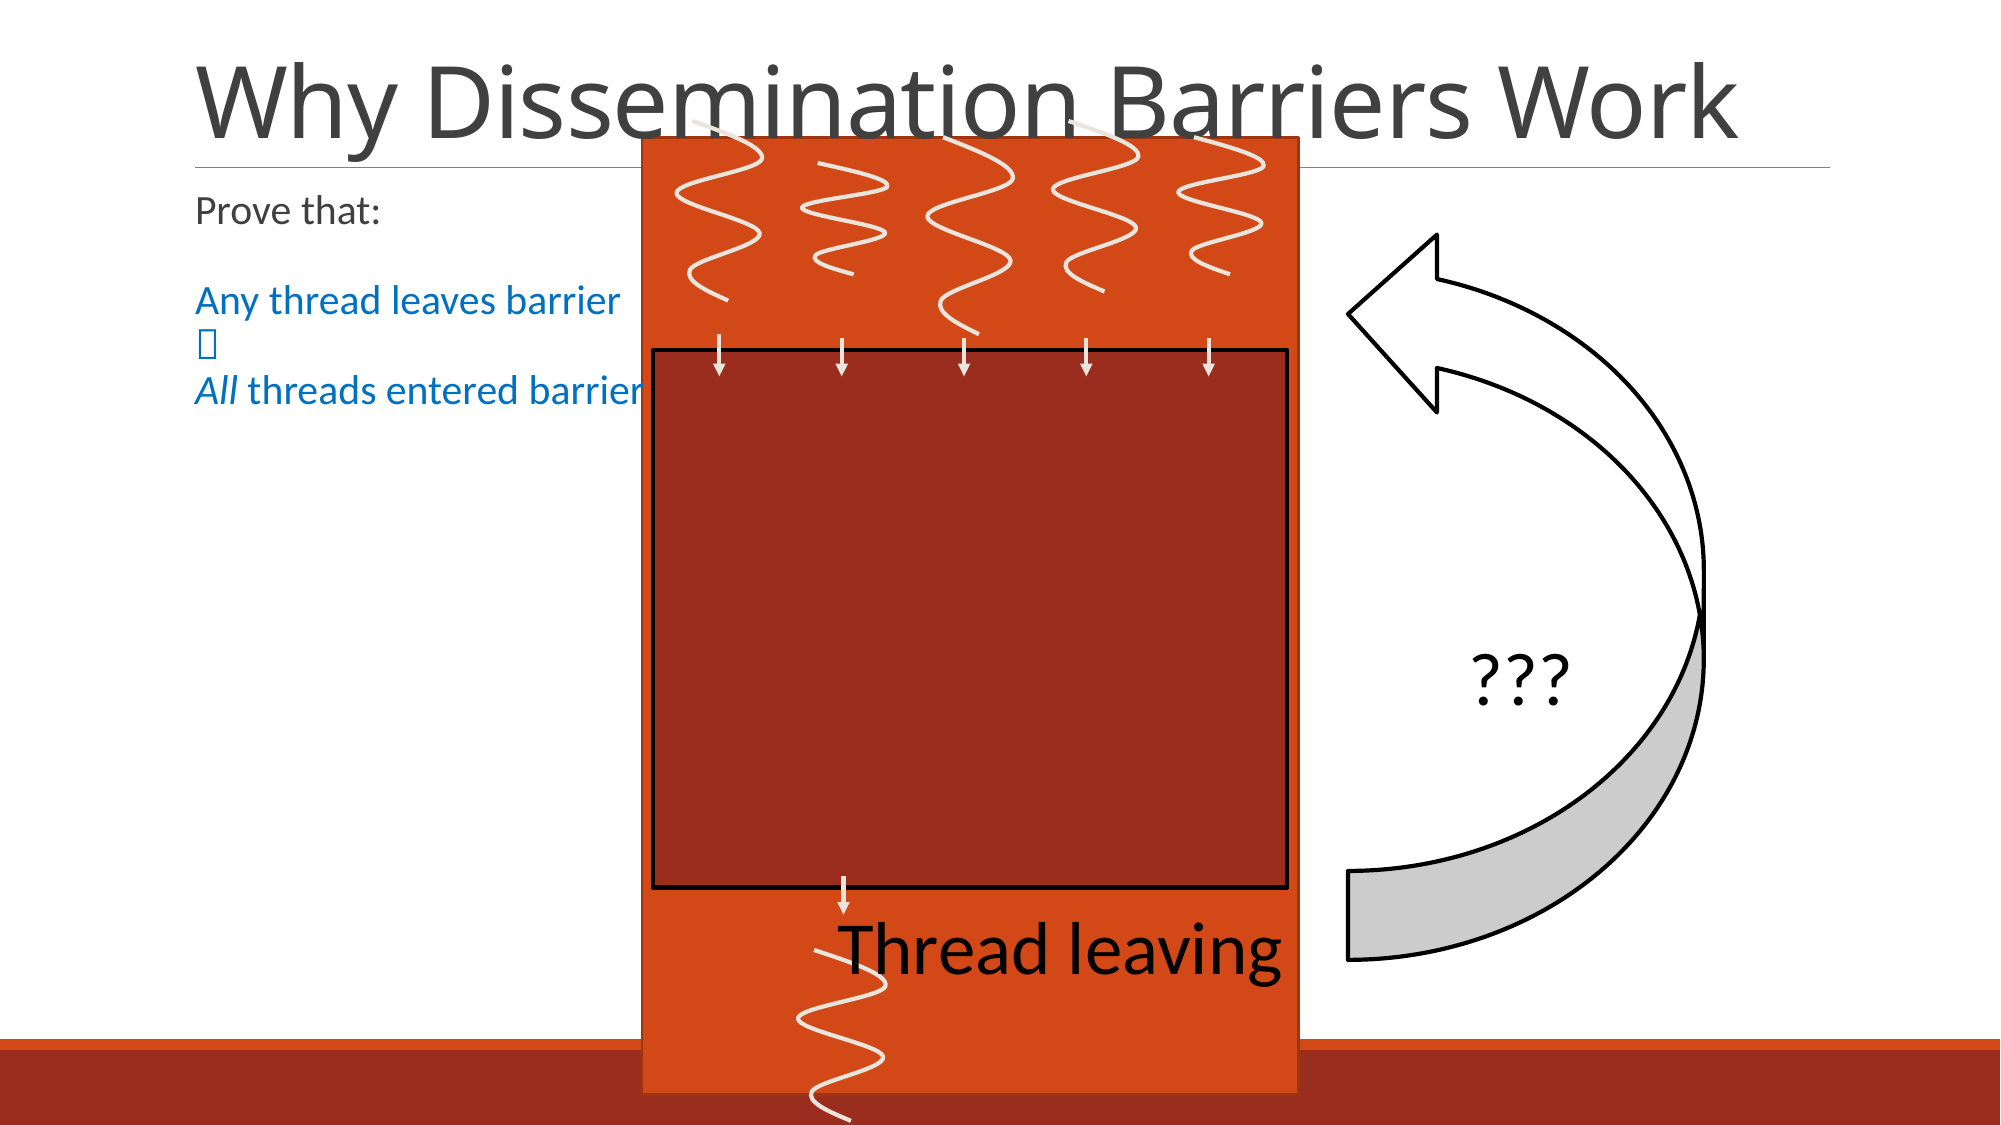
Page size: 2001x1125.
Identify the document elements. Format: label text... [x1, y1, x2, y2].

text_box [724, 340, 840, 350]
text_box [827, 167, 1300, 1096]
text_box Thread leaving [749, 892, 1298, 997]
list Prove that: Any thread leaves barrier  All threads entered barrier [180, 181, 653, 963]
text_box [719, 350, 727, 380]
text_box [653, 350, 1288, 888]
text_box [1348, 619, 1703, 959]
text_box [1214, 167, 1272, 350]
text_box [844, 892, 851, 918]
text_box [1347, 234, 1704, 960]
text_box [846, 878, 851, 888]
text_box [641, 167, 715, 350]
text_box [842, 350, 850, 380]
title Why Dissemination Barriers Work [180, 47, 1830, 167]
text_box [729, 343, 838, 350]
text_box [847, 340, 962, 350]
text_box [1209, 350, 1217, 380]
text_box [797, 997, 884, 1121]
text_box [641, 888, 841, 1096]
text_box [1085, 367, 1092, 380]
text_box ??? [1453, 623, 1588, 729]
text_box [675, 120, 1265, 335]
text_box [963, 367, 970, 380]
